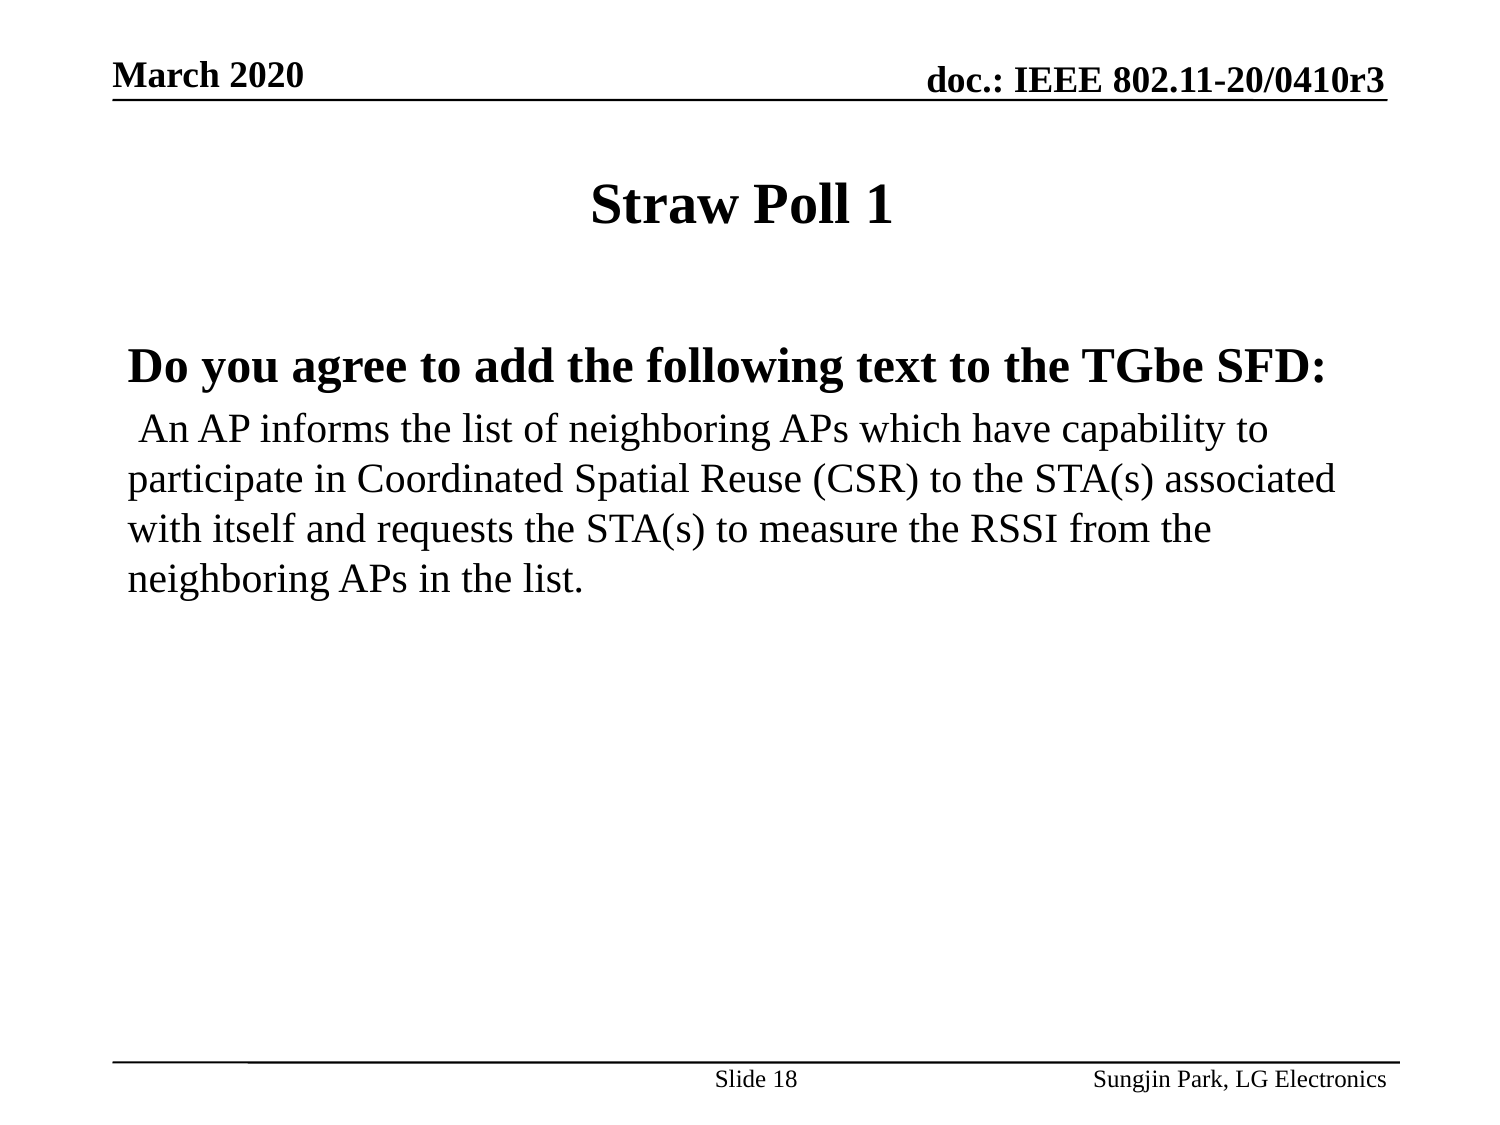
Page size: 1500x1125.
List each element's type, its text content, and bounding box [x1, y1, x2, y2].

title Straw Poll 1 [112, 112, 1388, 288]
slide_number Slide 18 [712, 1061, 800, 1093]
list Do you agree to add the following text to the TGbe SFD: An AP informs the list of neighboring APs which have capability to participate in Coordinated Spatial Reuse (CSR) to the STA(s) associated with itself and requests the STA(s) to measure the RSSI from the neighboring APs in the list. [112, 324, 1388, 1063]
